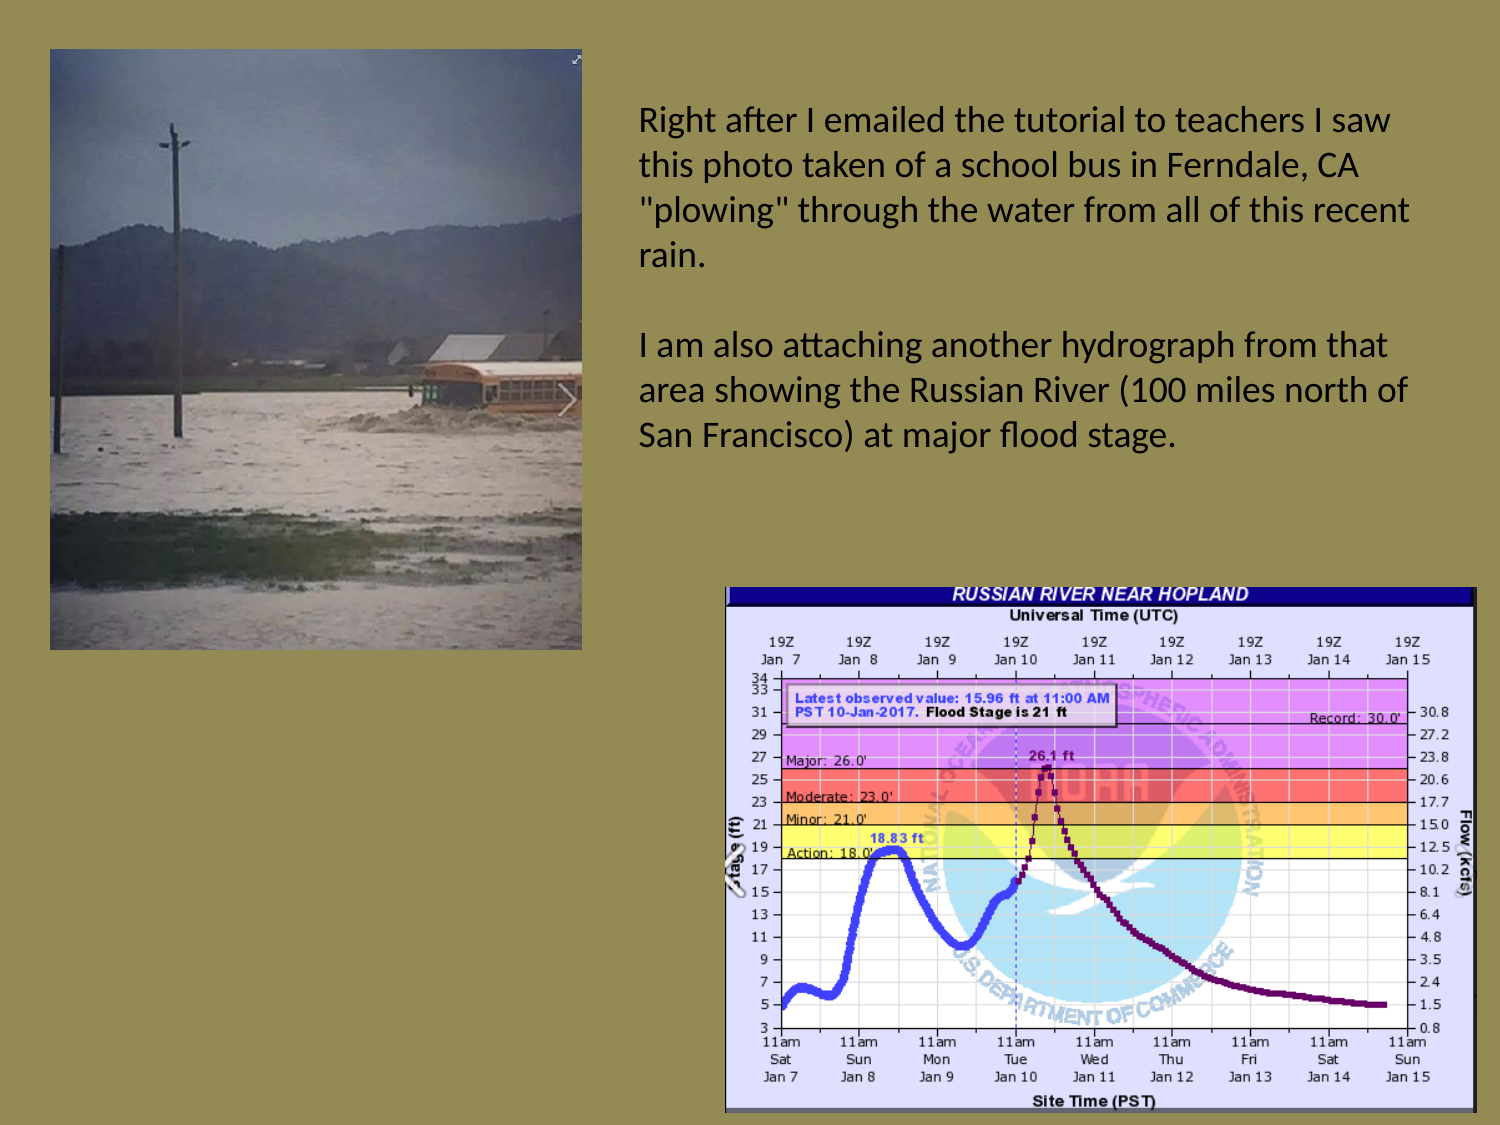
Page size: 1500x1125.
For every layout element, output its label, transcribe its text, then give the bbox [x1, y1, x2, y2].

picture [49, 49, 582, 651]
text_box Right after I emailed the tutorial to teachers I saw this photo taken of a school bus in Ferndale, CA "plowing" through the water from all of this recent rain. I am also attaching another hydrograph from that area showing the Russian River (100 miles north of San Francisco) at major flood stage. [623, 87, 1437, 508]
picture [724, 587, 1478, 1113]
